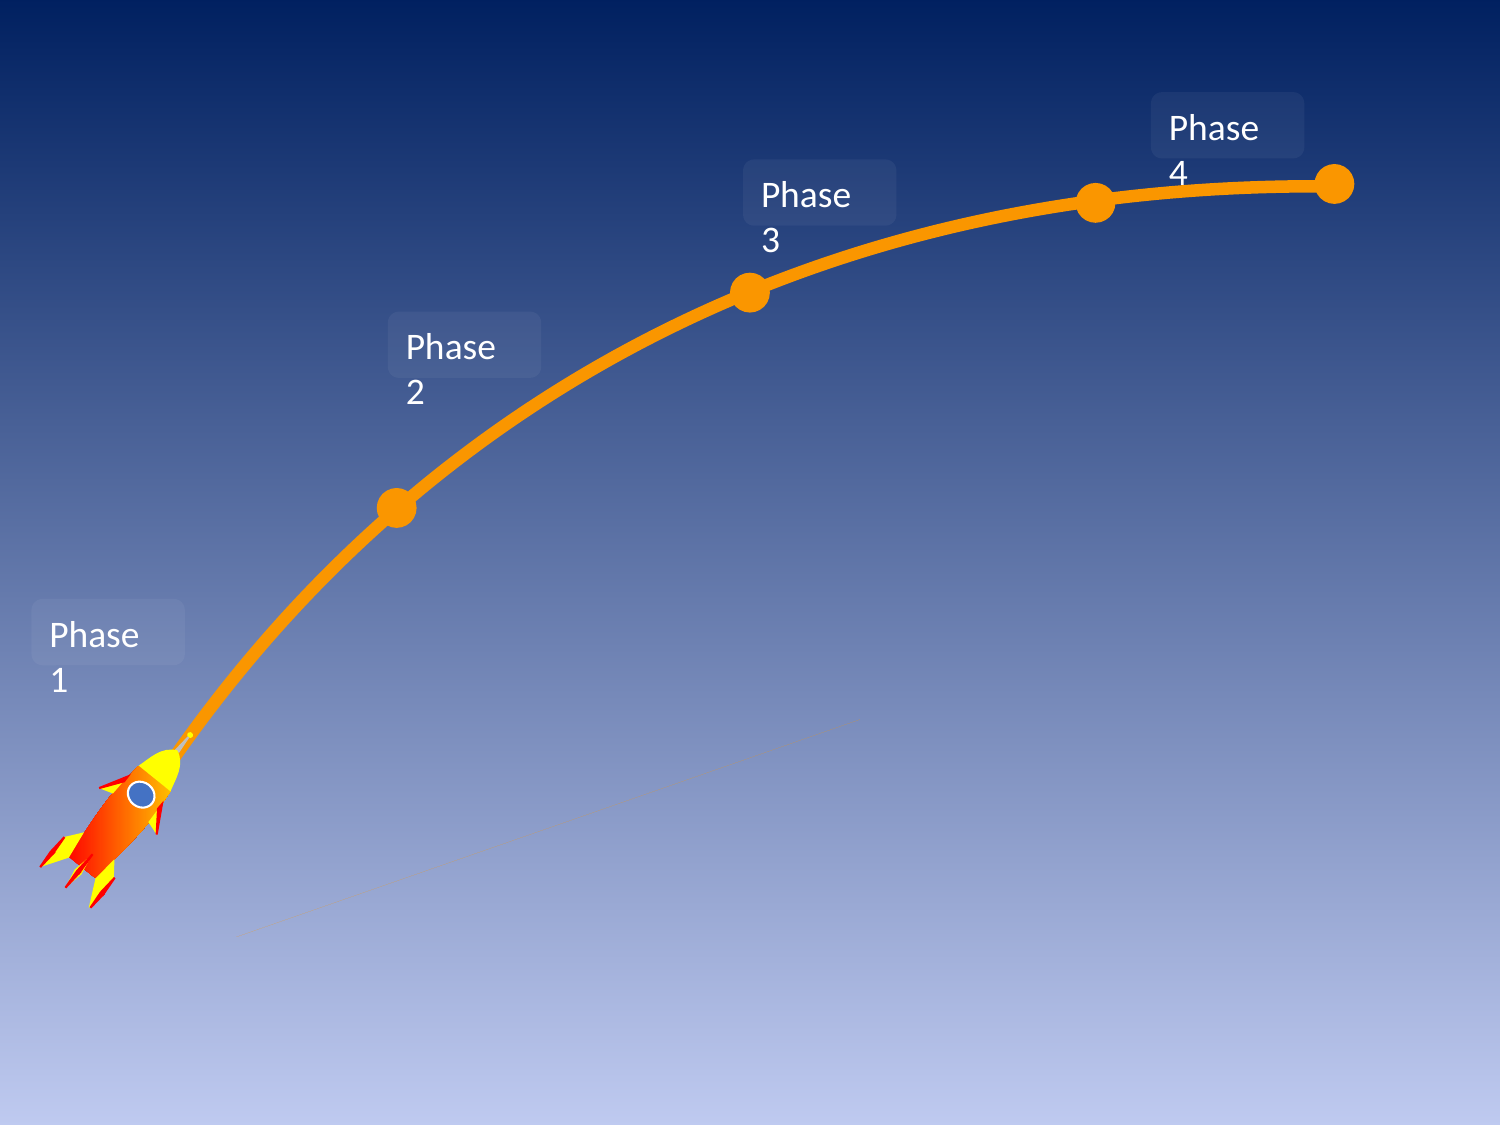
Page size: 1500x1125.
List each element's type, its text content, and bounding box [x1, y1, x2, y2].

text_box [90, 710, 166, 912]
text_box Phase 3 [743, 159, 897, 226]
text_box [1314, 164, 1355, 204]
text_box [730, 272, 770, 313]
text_box [1075, 182, 1116, 223]
text_box Phase 2 [387, 311, 542, 378]
text_box [1115, 185, 1314, 199]
text_box Phase 1 [31, 598, 185, 666]
text_box [376, 487, 417, 528]
text_box Phase 4 [1150, 92, 1305, 159]
